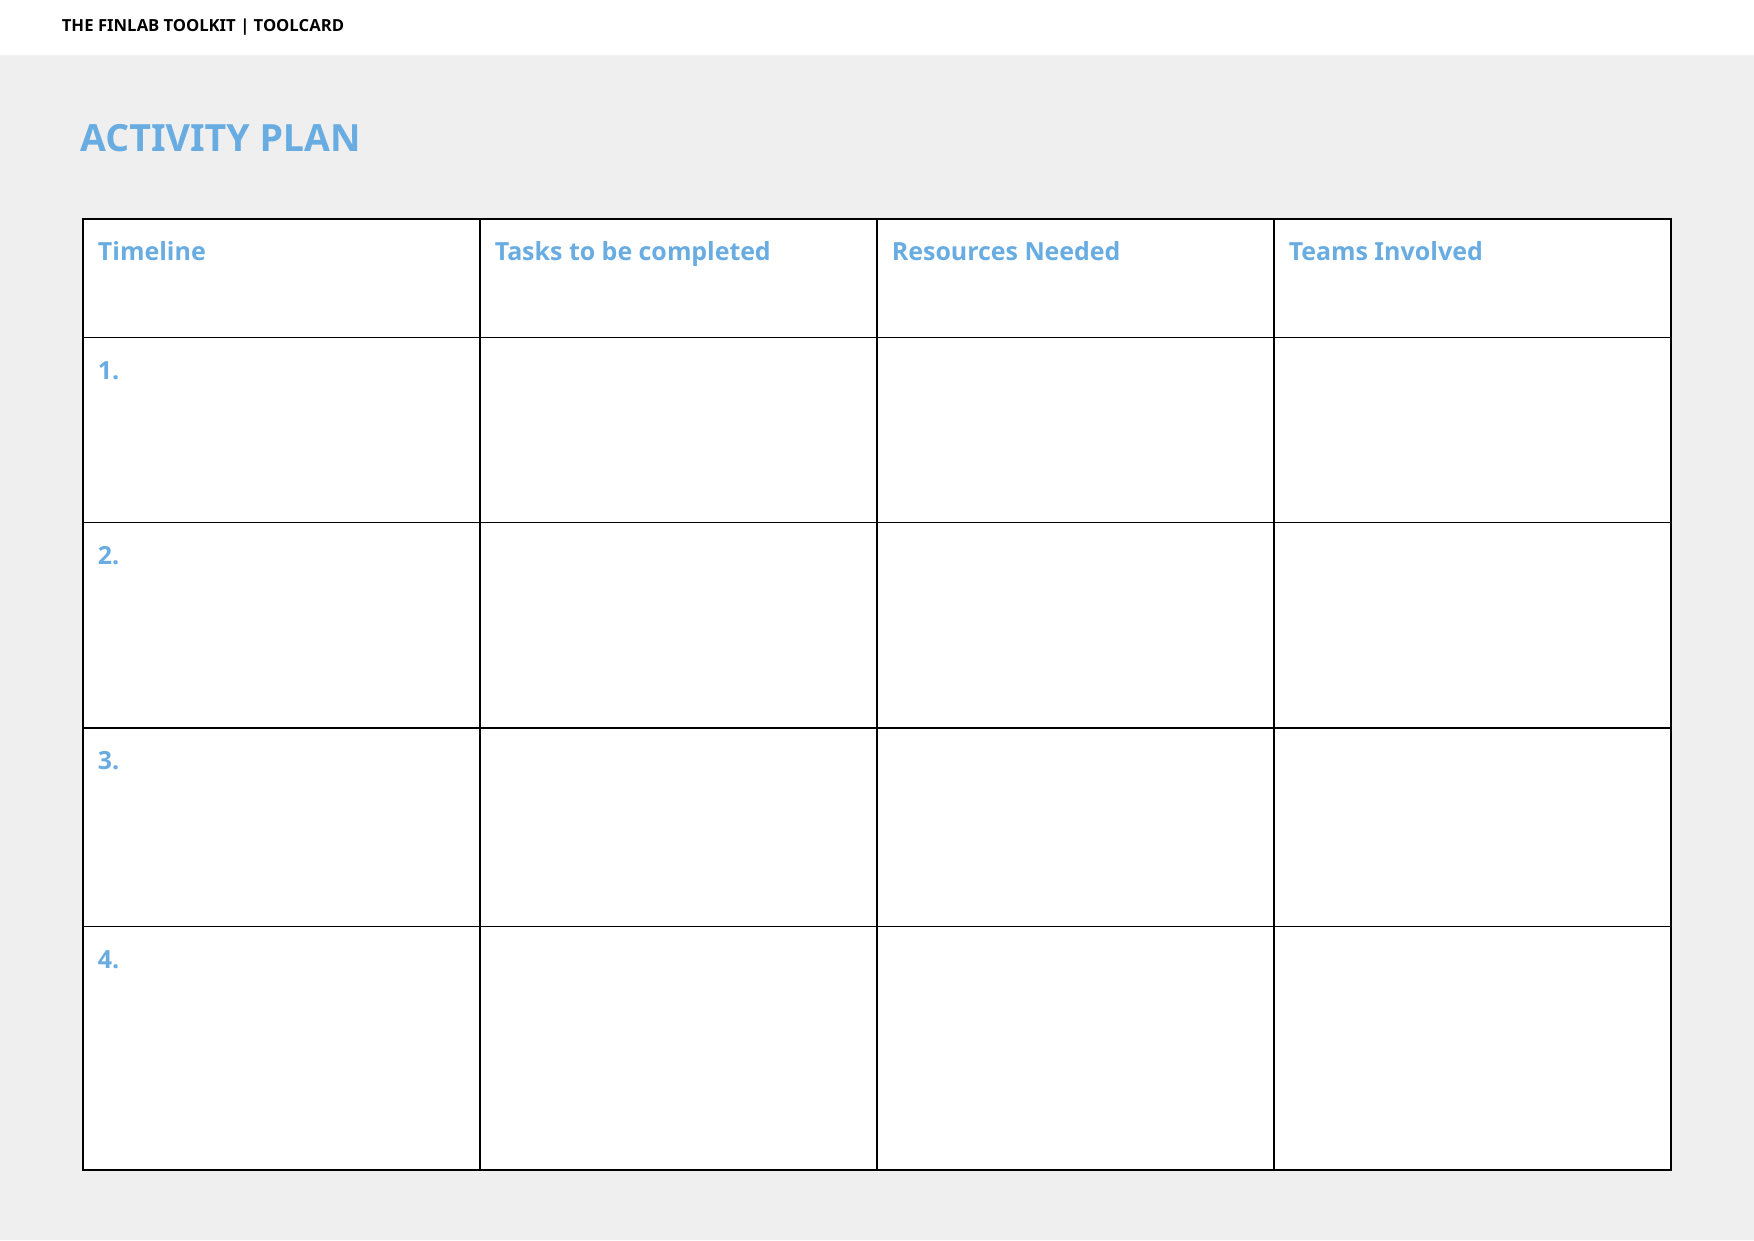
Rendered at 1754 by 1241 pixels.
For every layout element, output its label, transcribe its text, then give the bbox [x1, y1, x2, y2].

table_header Tasks to be completed [481, 220, 876, 337]
table_cell [1275, 523, 1670, 727]
table_cell [481, 523, 876, 727]
table_header Timeline [84, 220, 479, 337]
table_cell [878, 338, 1273, 522]
table_cell [481, 729, 876, 926]
table_cell 3. [84, 729, 479, 926]
text_box [0, 56, 1754, 1241]
table_cell [1275, 729, 1670, 926]
table_cell [1275, 338, 1670, 522]
table_cell [1275, 927, 1670, 1169]
table_header Teams Involved [1275, 220, 1670, 337]
text_box ACTIVITY PLAN [8, 98, 1006, 176]
table_cell [878, 523, 1273, 727]
table_cell [481, 338, 876, 522]
table_cell [878, 729, 1273, 926]
table_cell [878, 927, 1273, 1169]
table_header Resources Needed [878, 220, 1273, 337]
table_cell 1. [84, 338, 479, 522]
text_box THE FINLAB TOOLKIT | TOOLCARD [0, 0, 1754, 56]
table_cell 4. [84, 927, 479, 1169]
table_cell 2. [84, 523, 479, 727]
table_cell [481, 927, 876, 1169]
